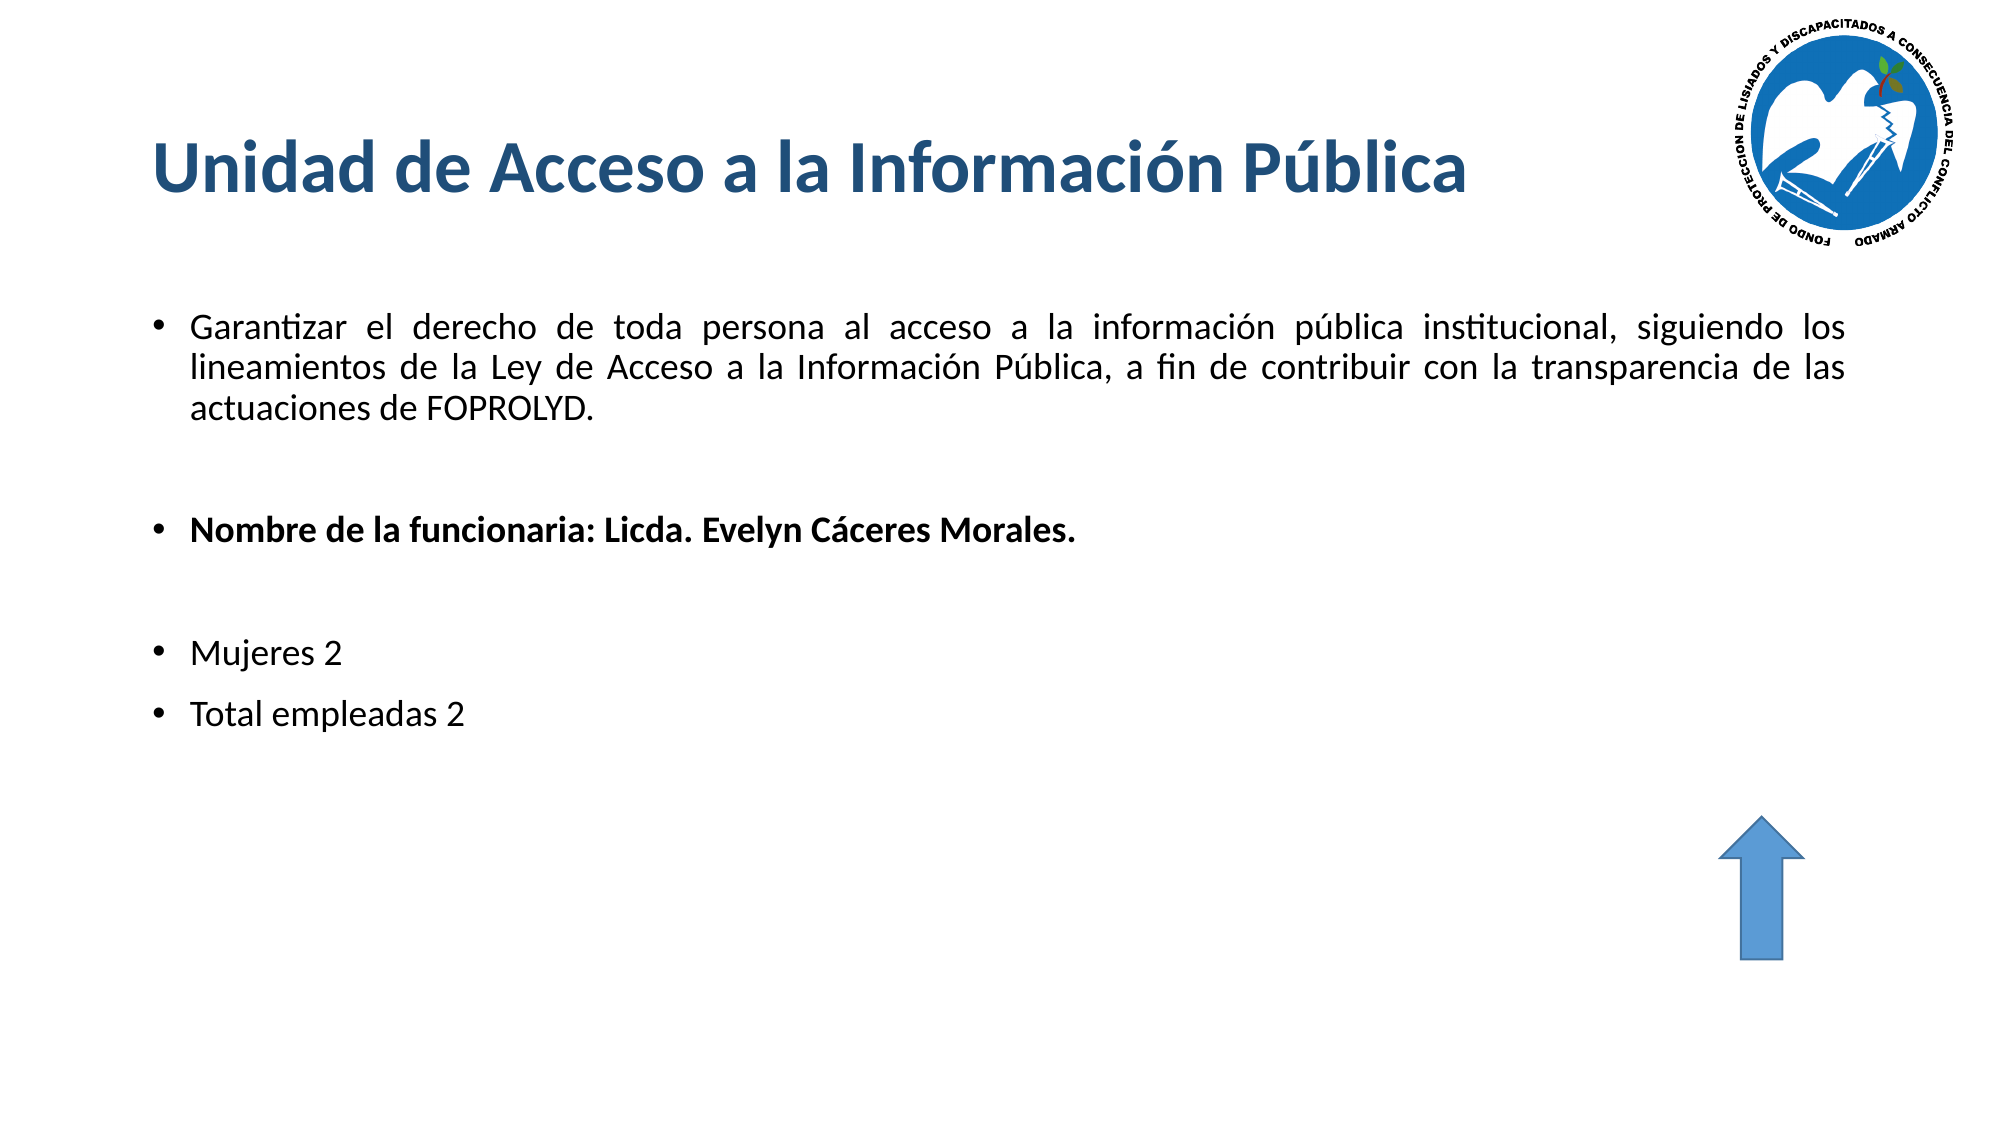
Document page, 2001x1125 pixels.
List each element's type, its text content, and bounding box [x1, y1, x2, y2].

text_box [1717, 815, 1806, 961]
list Garantizar el derecho de toda persona al acceso a la información pública institucional, siguiendo los lineamientos de la Ley de Acceso a la Información Pública, a fin de contribuir con la transparencia de las actuaciones de FOPROLYD. Nombre de la funcionaria: Licda. Evelyn Cáceres Morales. Mujeres 2 Total empleadas 2 [137, 299, 1863, 1014]
picture [1735, 19, 1953, 246]
title Unidad de Acceso a la Información Pública [137, 59, 1863, 278]
